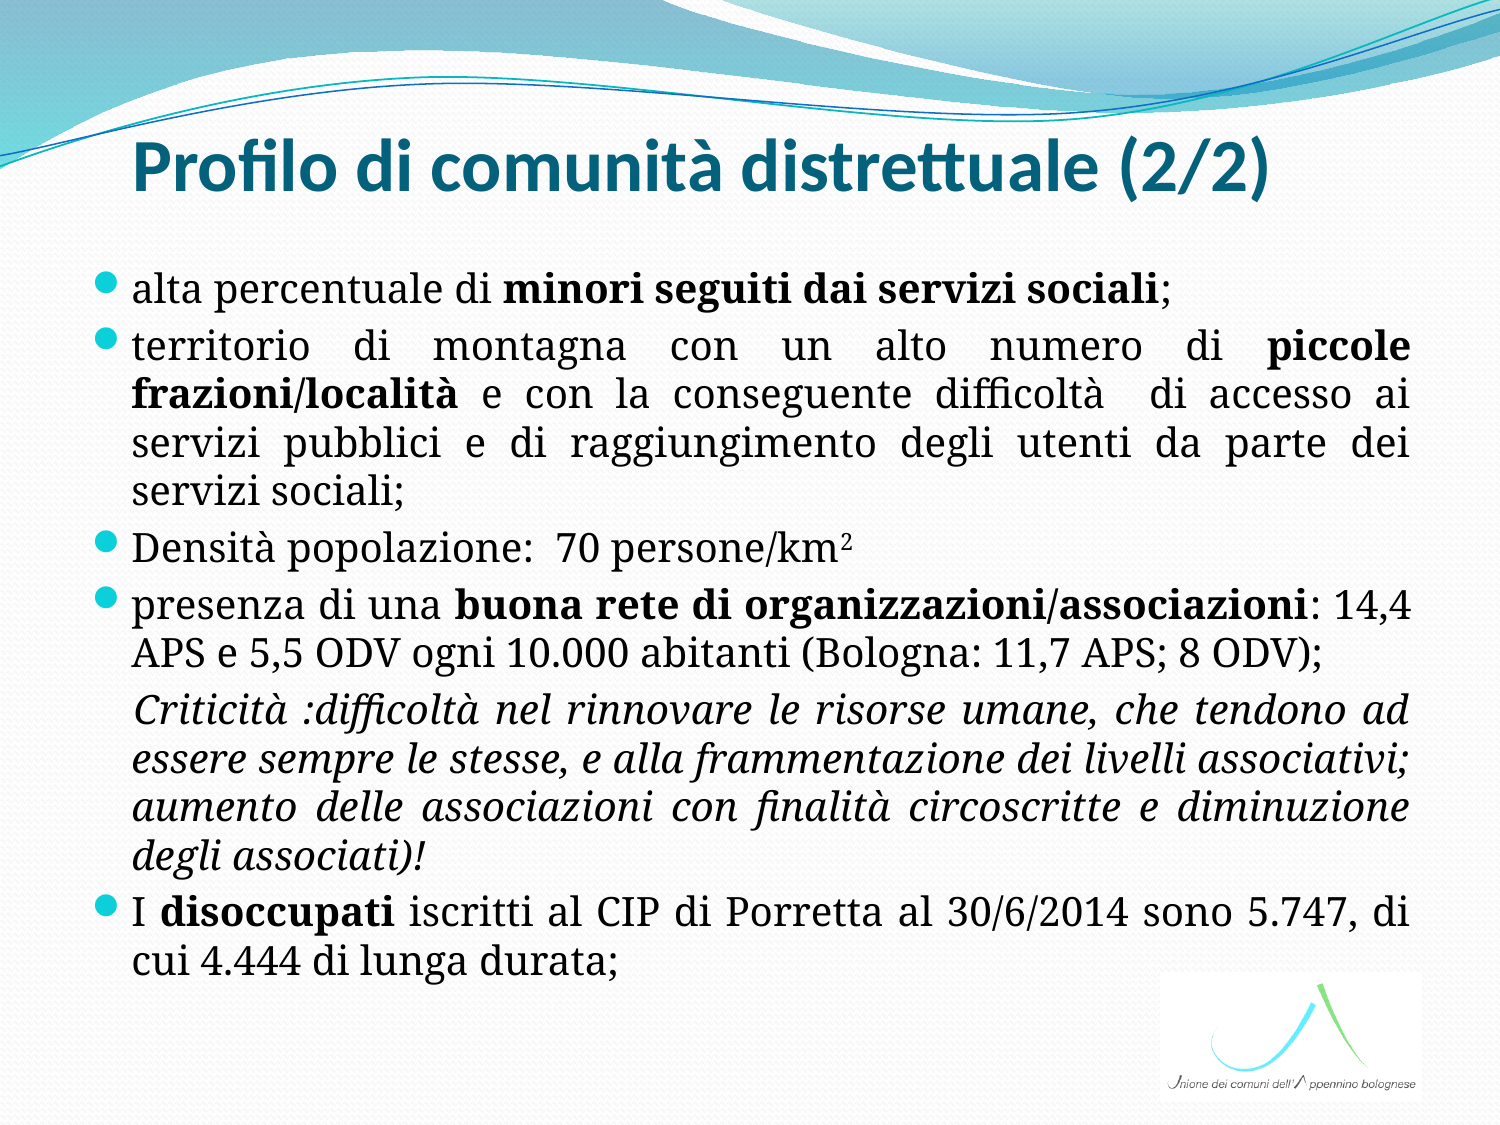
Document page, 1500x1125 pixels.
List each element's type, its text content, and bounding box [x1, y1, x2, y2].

list alta percentuale di minori seguiti dai servizi sociali; territorio di montagna con un alto numero di piccole frazioni/località e con la conseguente difficoltà di accesso ai servizi pubblici e di raggiungimento degli utenti da parte dei servizi sociali; Densità popolazione: 70 persone/km2 presenza di una buona rete di organizzazioni/associazioni: 14,4 APS e 5,5 ODV ogni 10.000 abitanti (Bologna: 11,7 APS; 8 ODV); Criticità :difficoltà nel rinnovare le risorse umane, che tendono ad essere sempre le stesse, e alla frammentazione dei livelli associativi; aumento delle associazioni con finalità circoscritte e diminuzione degli associati)! I disoccupati iscritti al CIP di Porretta al 30/6/2014 sono 5.747, di cui 4.444 di lunga durata; [76, 255, 1428, 1038]
title Profilo di comunità distrettuale (2/2) [132, 18, 1483, 207]
list Nell’ambito del sistema d’accesso: Integrazione della rete degli Sportelli Sociali con gli Sportelli tematici gestiti dal Terzo Settore (di Mediazione Culturale – AIAB; Sportello Assistenti familiari – IAL EMILIA ROMAGNA) Nell’ambito della gestione delle emergenze (recenti esperienze: terremoto e black-out causato da condizioni climatiche critiche) Attivazione efficace e “spontanea” della popolazione e delle realtà associative. “Il buon vicinato” ha funziona laddove i servizi risultavano in panne. Le risorse del Terzo Settore vengono messe a disposizione della comunità per soluzioni di accoglienza in emergenza. [1160, 1038, 1422, 1102]
